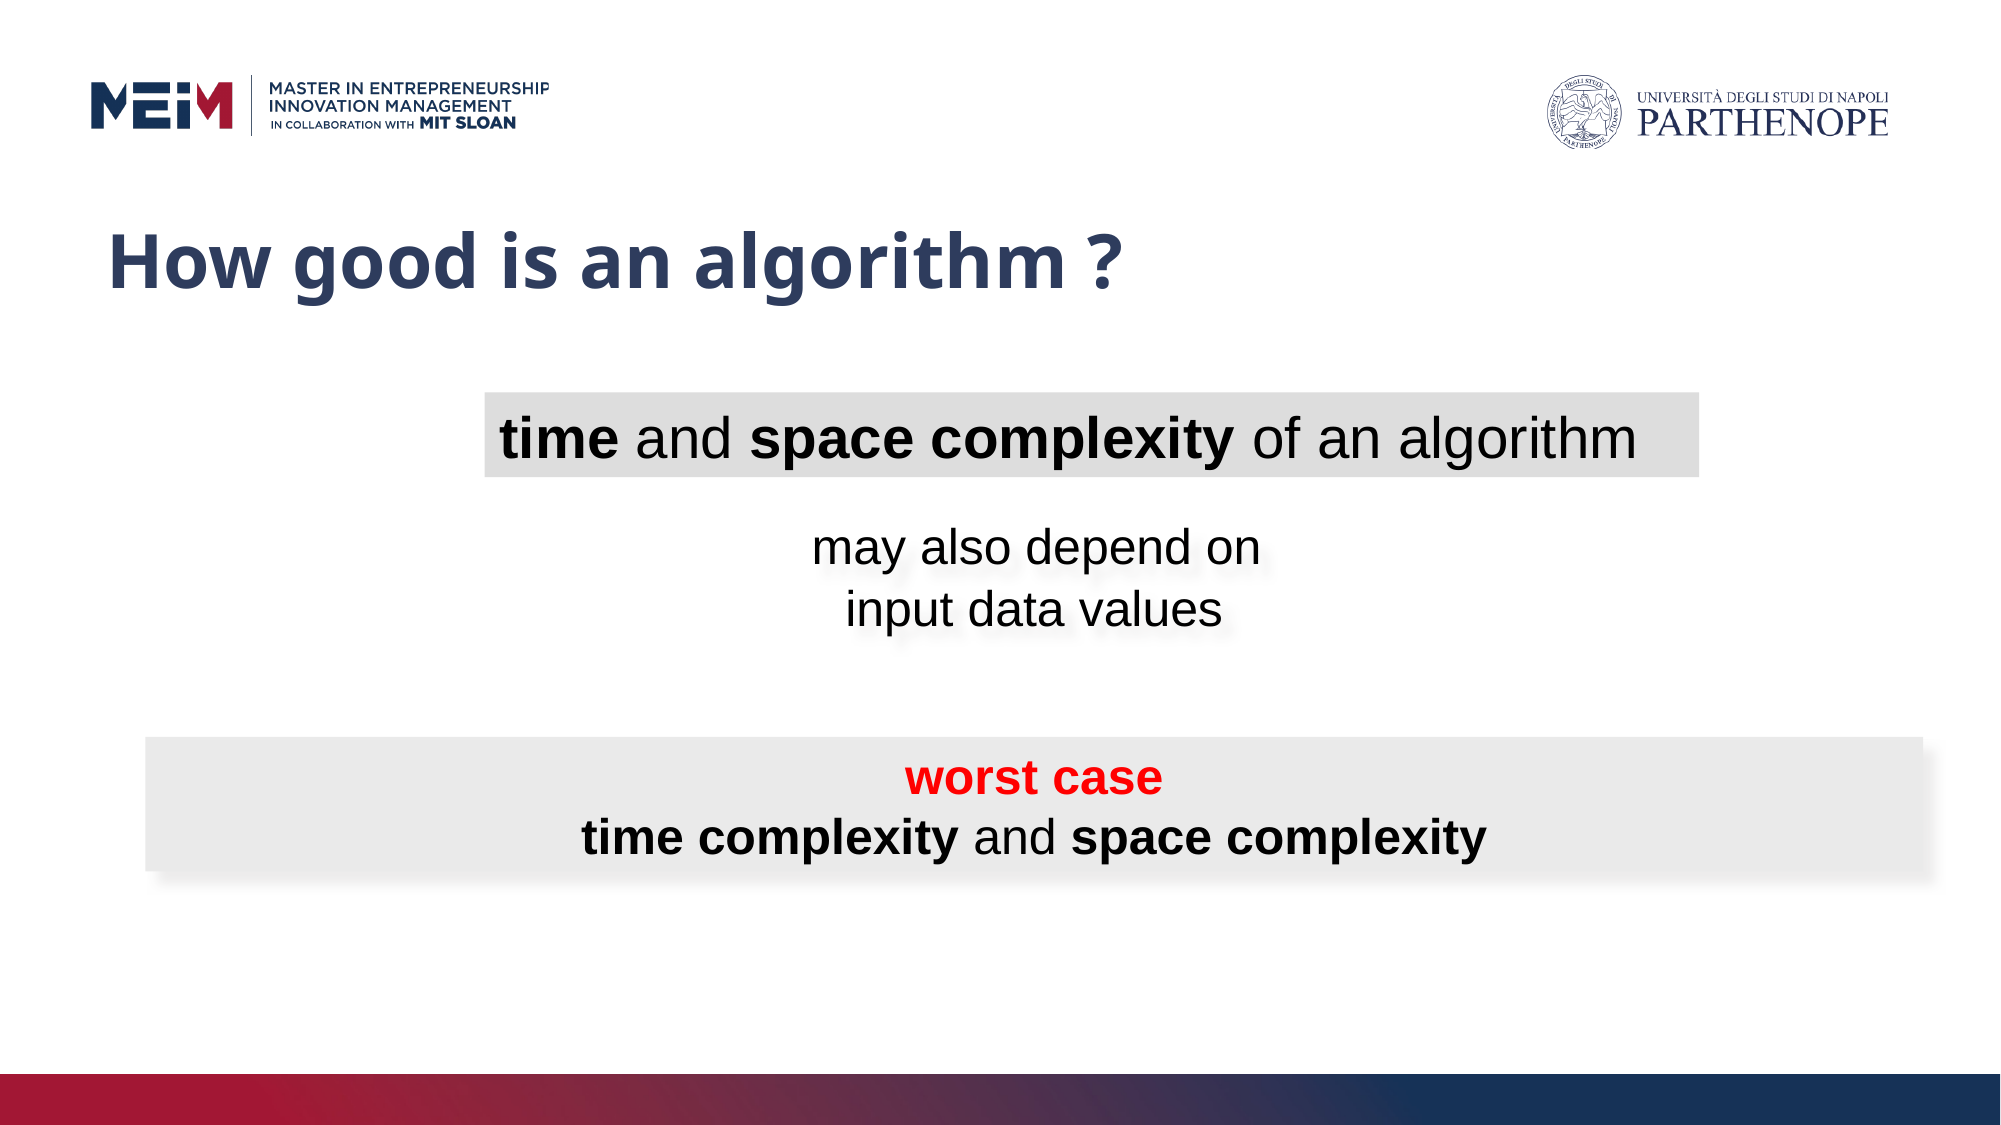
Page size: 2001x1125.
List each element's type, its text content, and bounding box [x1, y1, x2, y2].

text_box worst case time complexity and space complexity [145, 736, 1924, 872]
text_box may also depend on input data values [746, 499, 1323, 644]
text_box time and space complexity of an algorithm [484, 392, 1700, 478]
picture [0, 1074, 2001, 1125]
title How good is an algorithm ? [91, 216, 1286, 293]
